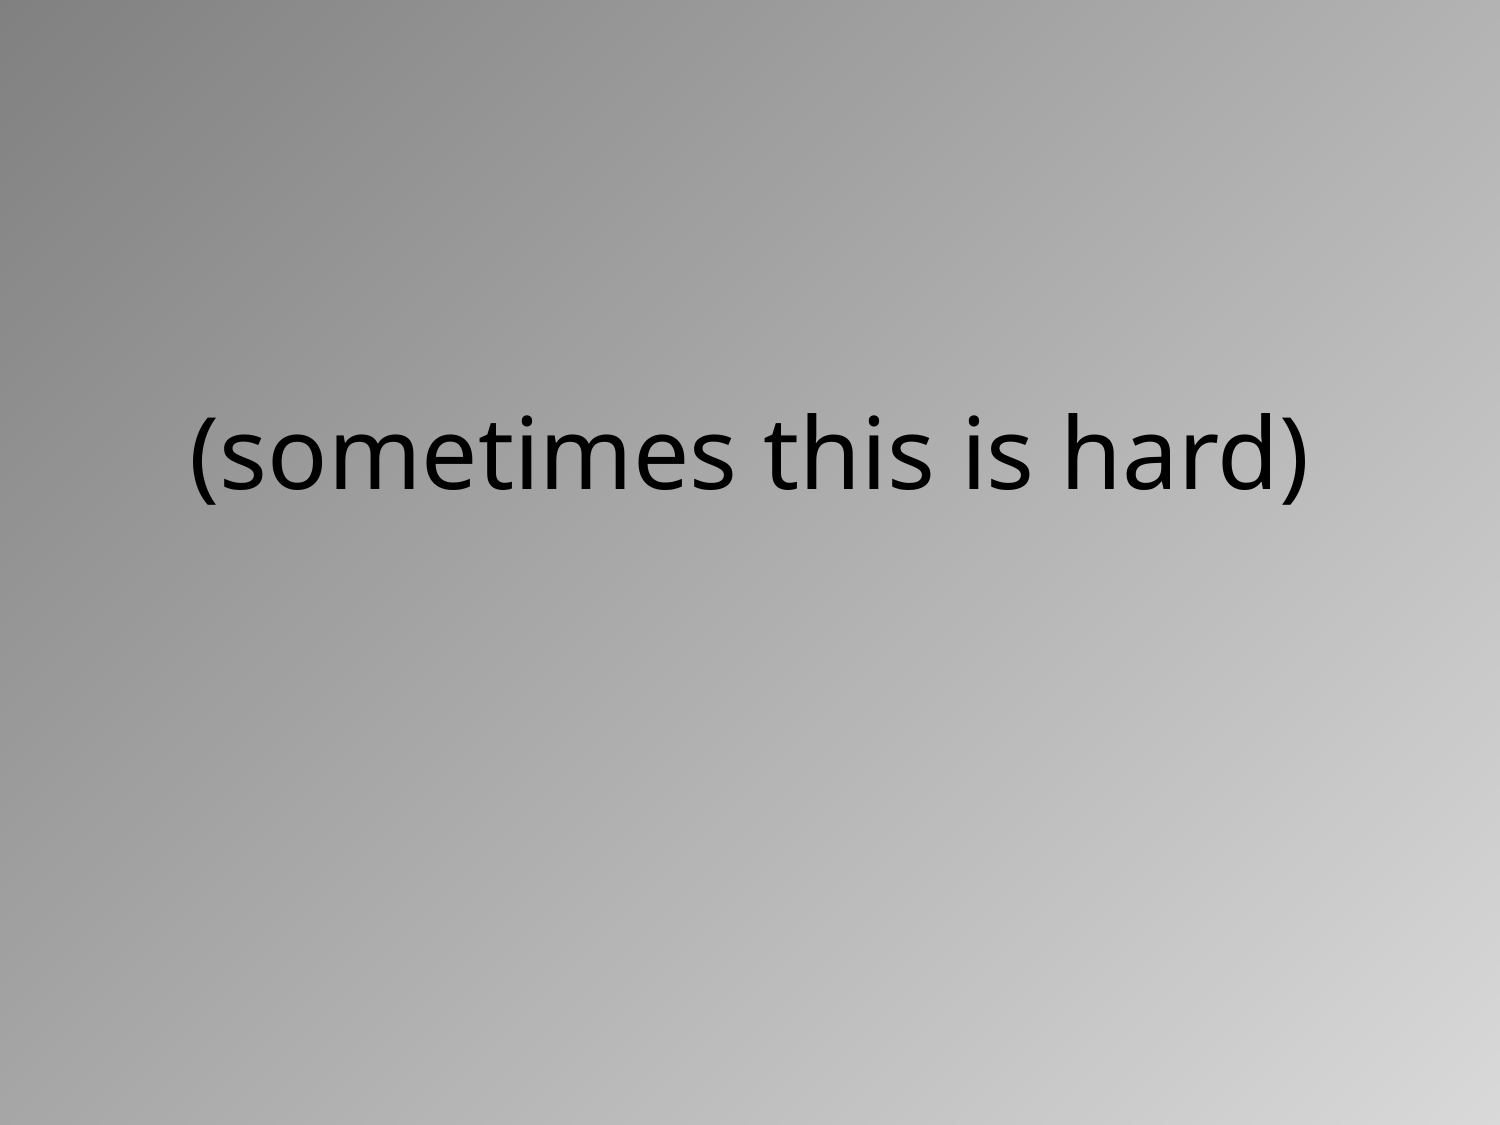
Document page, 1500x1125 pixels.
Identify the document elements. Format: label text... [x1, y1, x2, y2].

list (sometimes this is hard) [75, 382, 1425, 1125]
